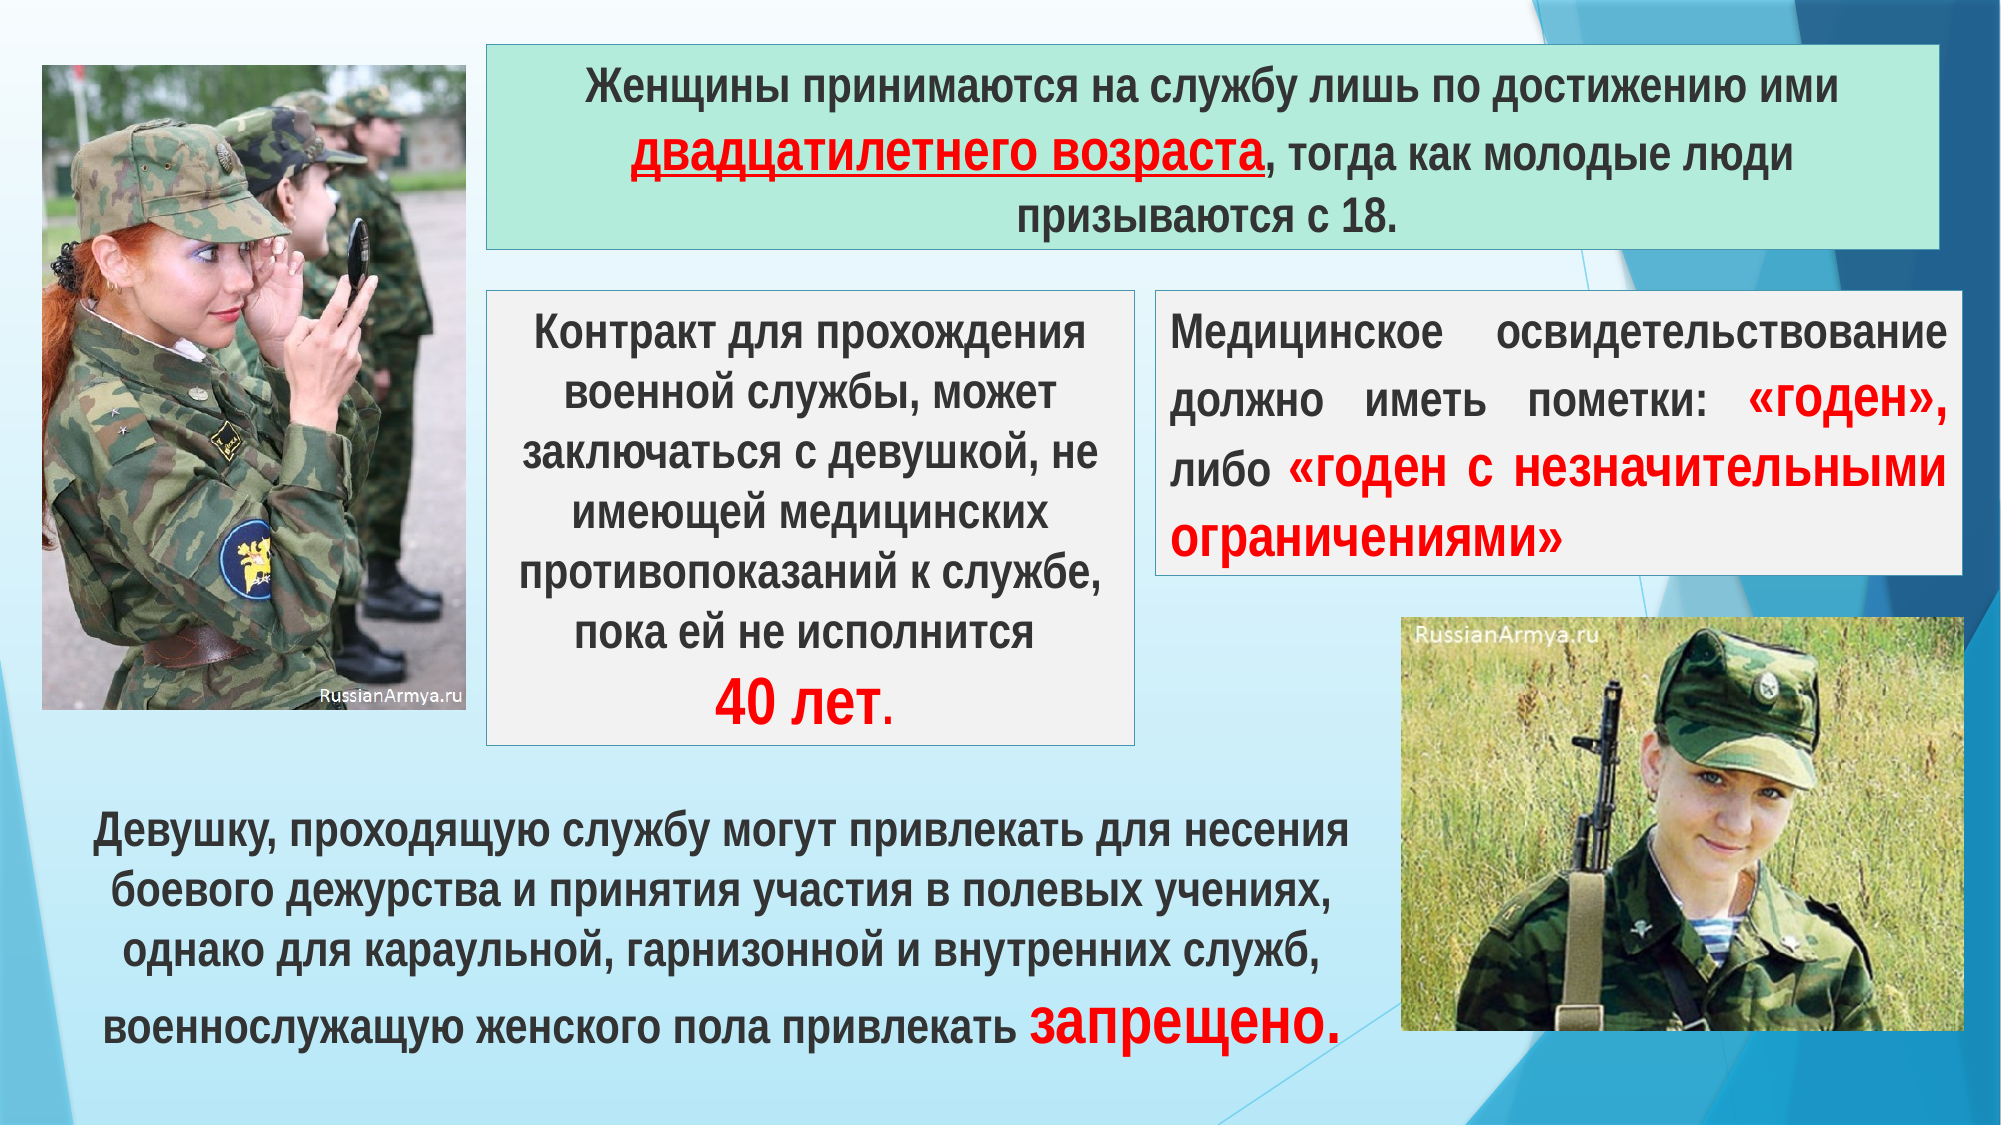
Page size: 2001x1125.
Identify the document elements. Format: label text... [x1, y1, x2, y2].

text_box Девушку, проходящую службу могут привлекать для несения боевого дежурства и принятия участия в полевых учениях, однако для караульной, гарнизонной и внутренних служб, военнослужащую женского пола привлекать запрещено. [42, 789, 1402, 1064]
text_box Контракт для прохождения военной службы, может заключаться с девушкой, не имеющей медицинских противопоказаний к службе, пока ей не исполнится 40 лет. [486, 290, 1135, 746]
text_box Женщины принимаются на службу лишь по достижению ими двадцатилетнего возраста, тогда как молодые люди призываются с 18. [486, 44, 1940, 250]
text_box Медицинское освидетельствование должно иметь пометки: «годен», либо «годен с незначительными ограничениями» [1155, 290, 1963, 576]
picture [1401, 617, 1964, 1032]
picture [41, 65, 467, 710]
